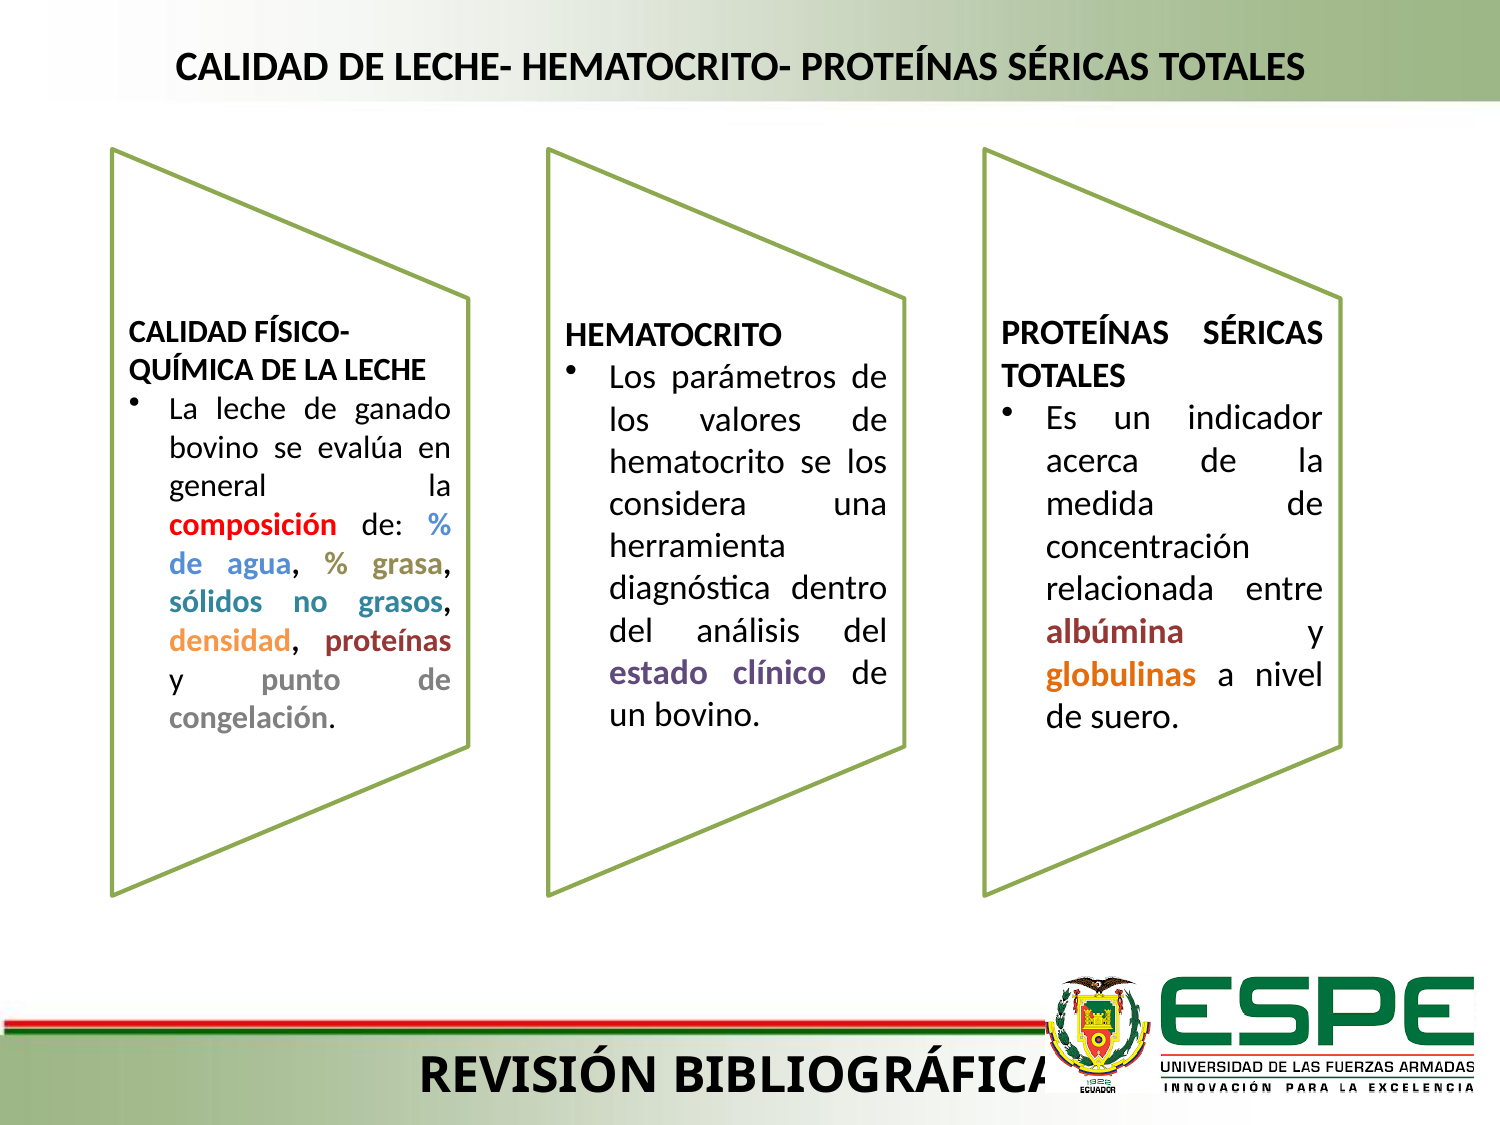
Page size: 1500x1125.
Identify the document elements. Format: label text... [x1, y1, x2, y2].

title CALIDAD DE LECHE- HEMATOCRITO- PROTEÍNAS SÉRICAS TOTALES [65, 30, 1416, 263]
text_box REVISIÓN BIBLIOGRÁFICA [307, 1034, 1175, 1110]
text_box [111, 148, 1341, 897]
picture [0, 0, 1500, 1125]
